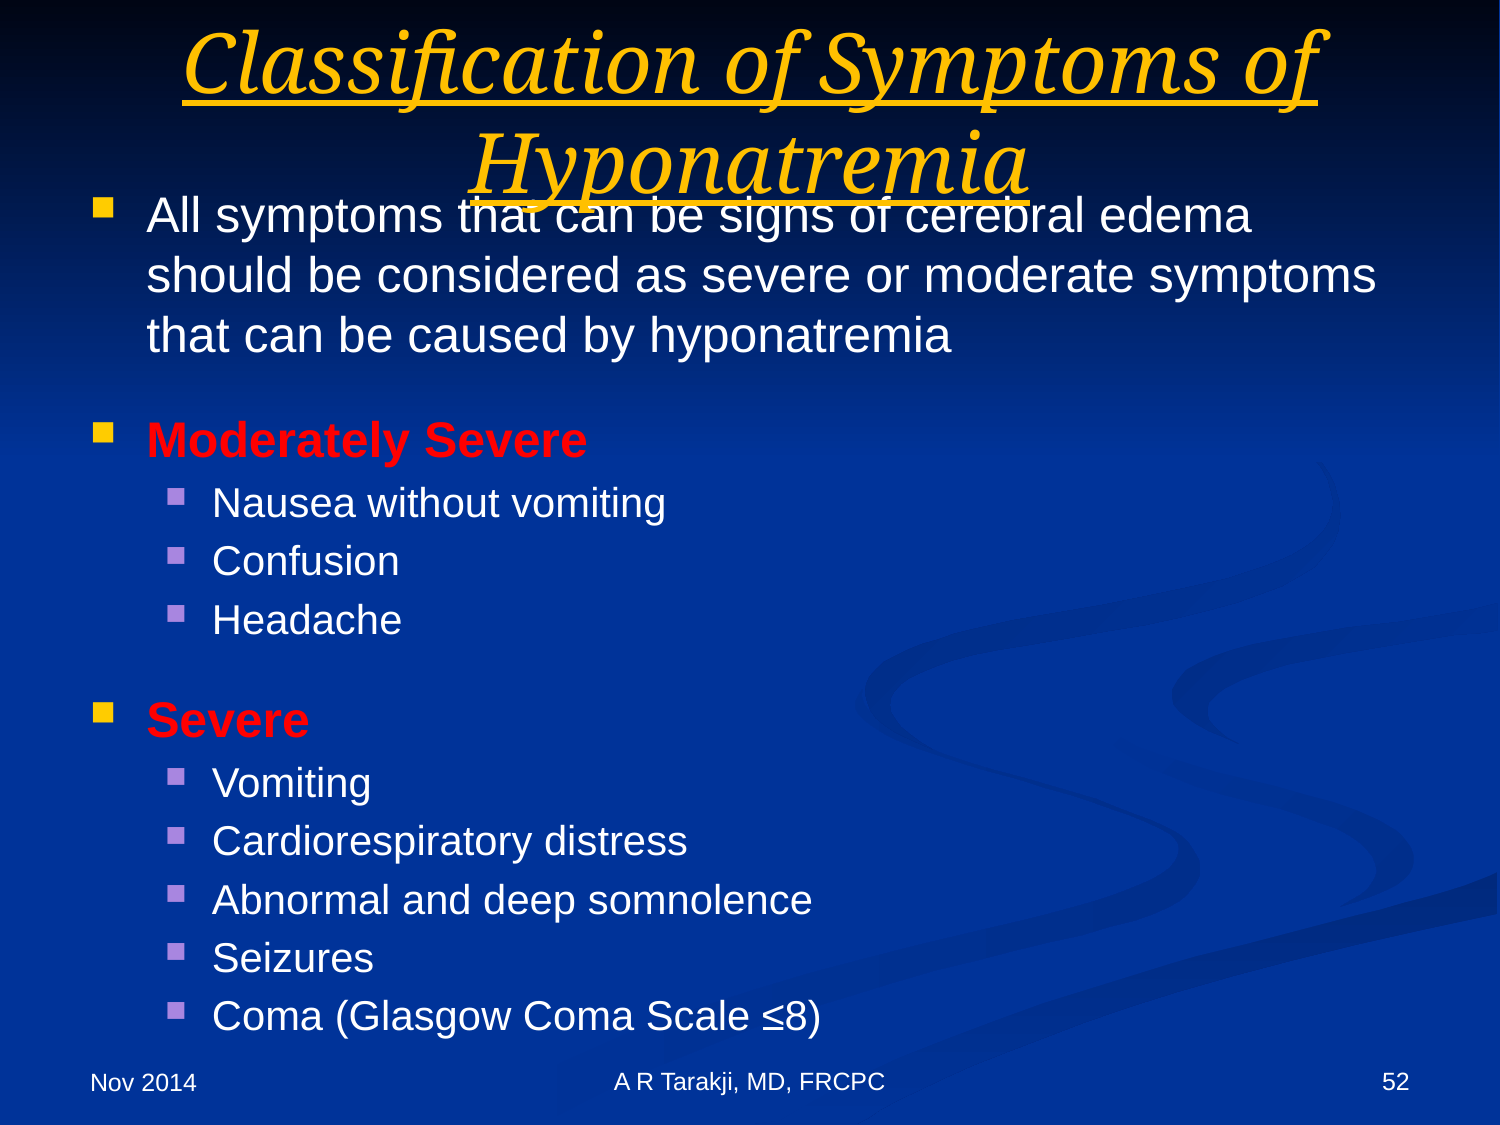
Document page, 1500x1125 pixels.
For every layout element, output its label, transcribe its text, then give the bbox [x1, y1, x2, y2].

list All symptoms that can be signs of cerebral edema should be considered as severe or moderate symptoms that can be caused by hyponatremia Moderately Severe Nausea without vomiting Confusion Headache Severe Vomiting Cardiorespiratory distress Abnormal and deep somnolence Seizures Coma (Glasgow Coma Scale ≤8) [74, 176, 1426, 1063]
title Classification of Symptoms of Hyponatremia [74, 44, 1426, 176]
footer A R Tarakji, MD, FRCPC [512, 1063, 988, 1104]
slide_number 52 [1074, 1063, 1426, 1104]
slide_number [74, 1063, 426, 1104]
